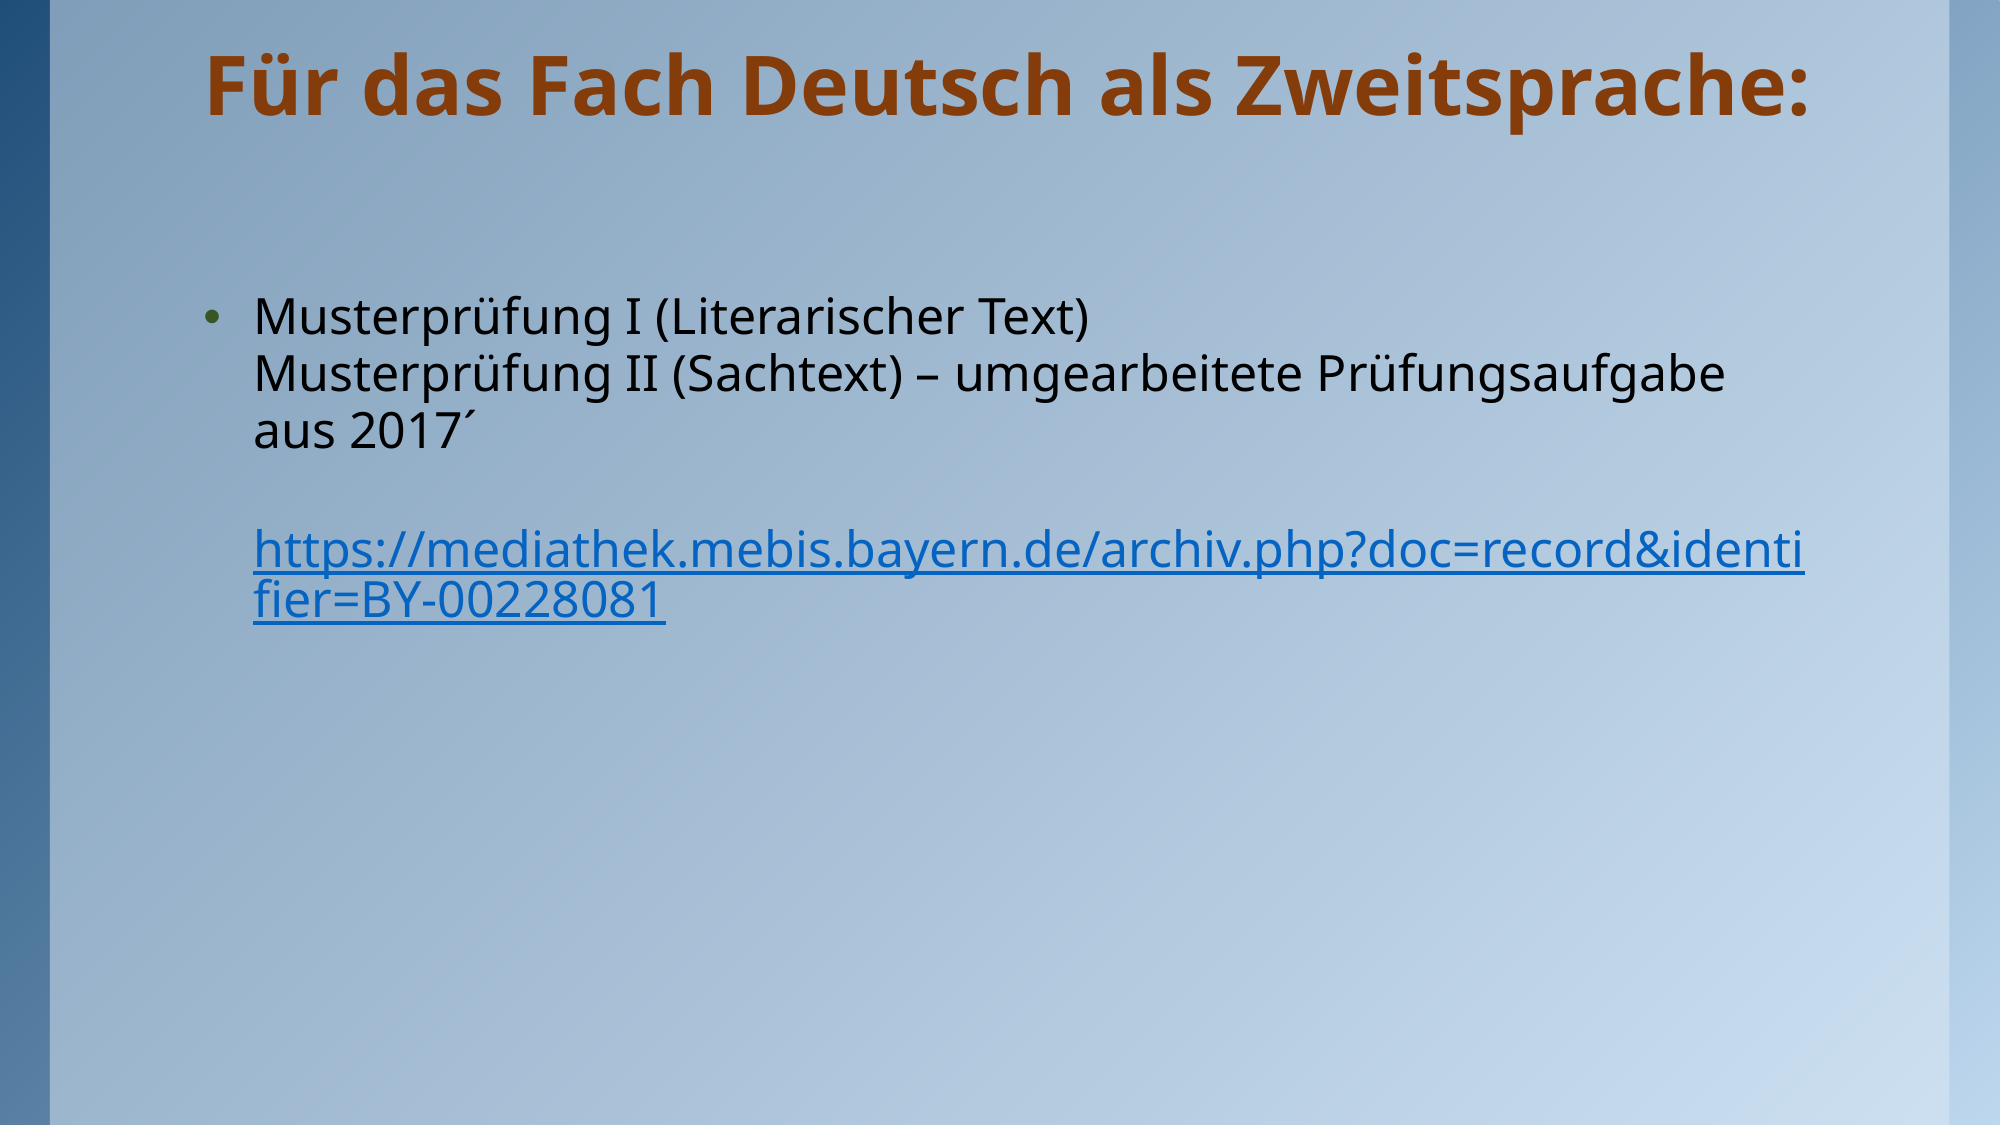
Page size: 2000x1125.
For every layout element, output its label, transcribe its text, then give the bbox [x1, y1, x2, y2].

list Musterprüfung I (Literarischer Text) Musterprüfung II (Sachtext) – umgearbeitete Prüfungsaufgabe aus 2017´ https://mediathek.mebis.bayern.de/archiv.php?doc=record&identifier=BY-00228081 [183, 279, 1850, 1013]
title Für das Fach Deutsch als Zweitsprache: [183, 12, 1850, 242]
